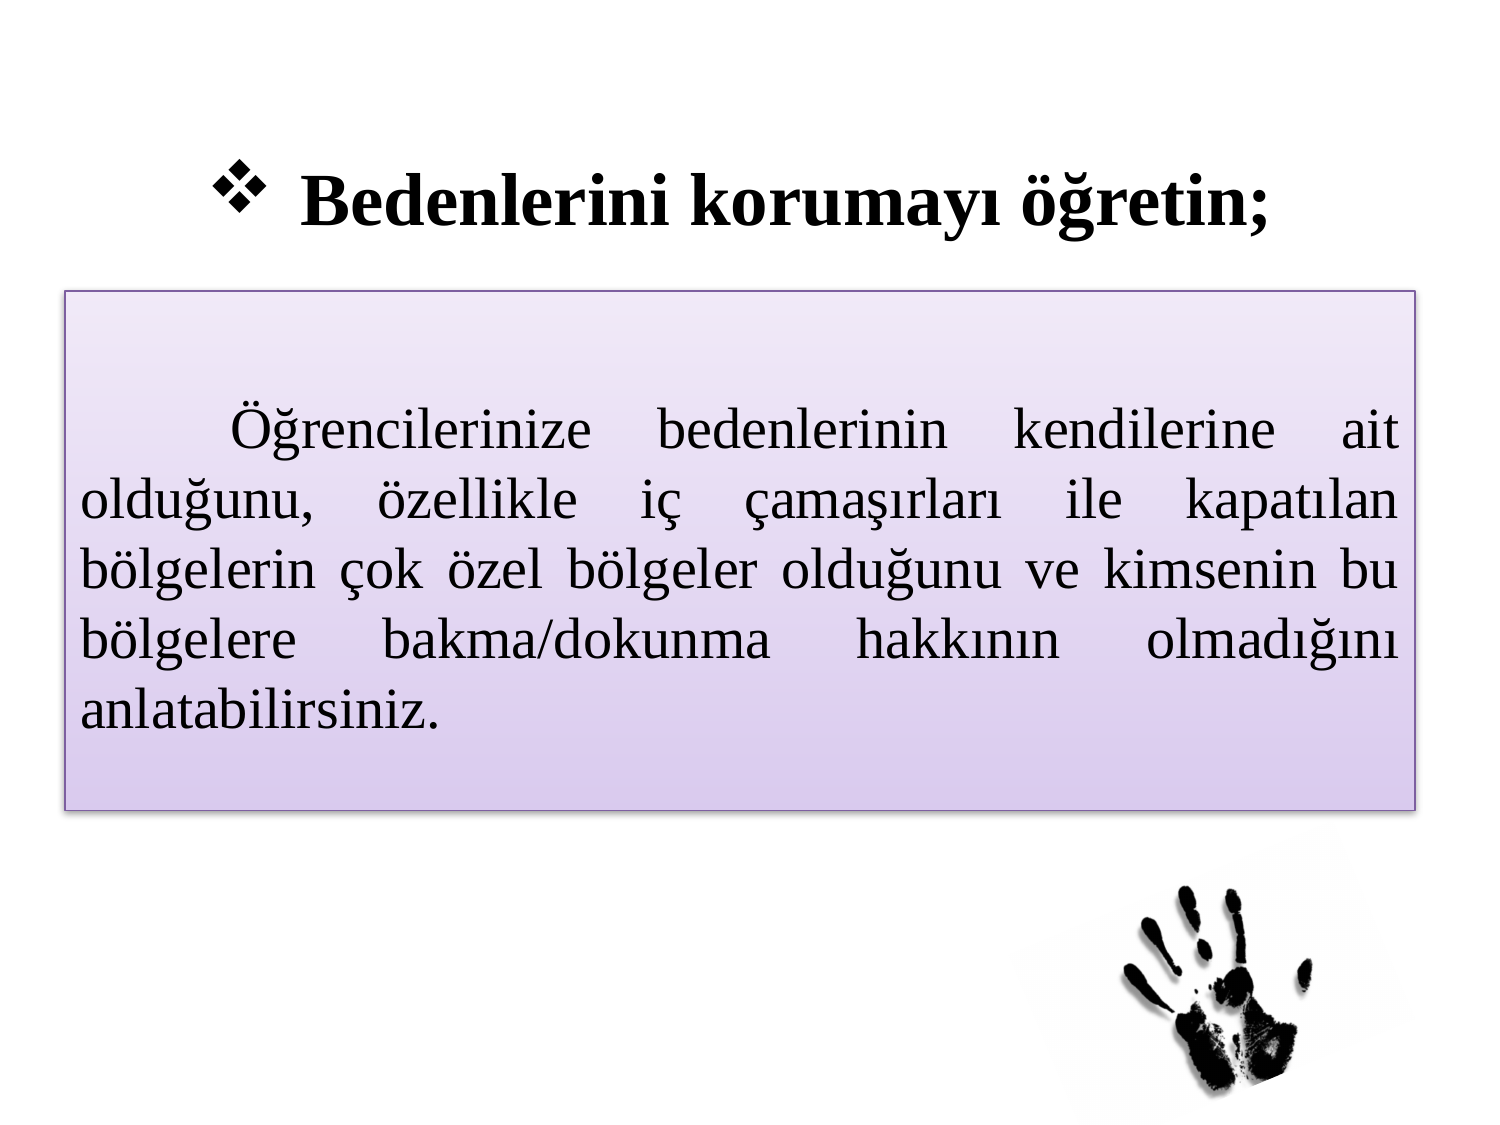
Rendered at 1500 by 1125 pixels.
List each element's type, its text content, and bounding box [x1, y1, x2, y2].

picture [1009, 821, 1415, 1125]
list Öğrencilerinize bedenlerinin kendilerine ait olduğunu, özellikle iç çamaşırları ile kapatılan bölgelerin çok özel bölgeler olduğunu ve kimsenin bu bölgelere bakma/dokunma hakkının olmadığını anlatabilirsiniz. [64, 290, 1416, 811]
title Bedenlerini korumayı öğretin; [64, 101, 1415, 289]
